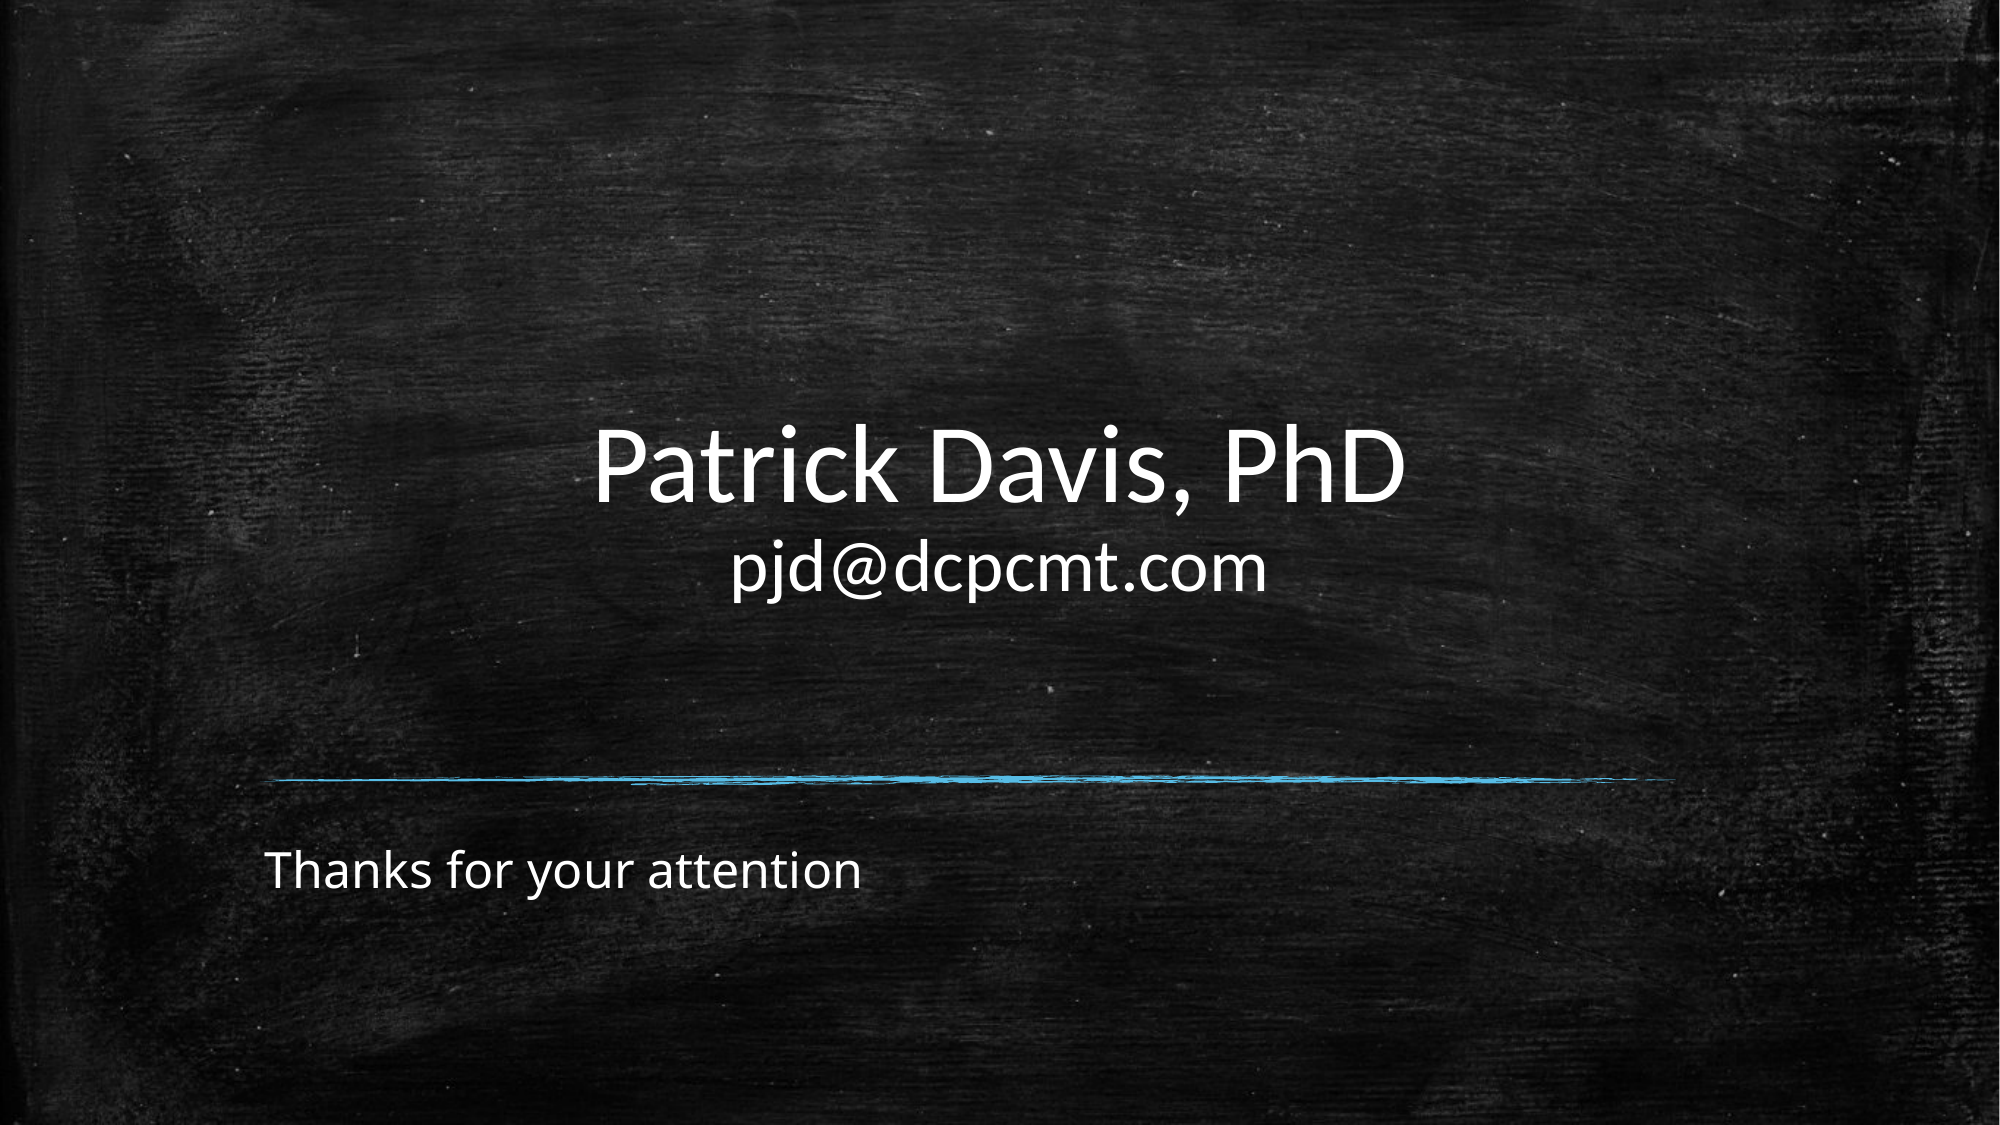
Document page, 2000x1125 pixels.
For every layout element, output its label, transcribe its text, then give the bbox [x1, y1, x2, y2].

subtitle Thanks for your attention [249, 837, 1750, 1013]
title Patrick Davis, PhD pjd@dcpcmt.com [249, 312, 1750, 750]
